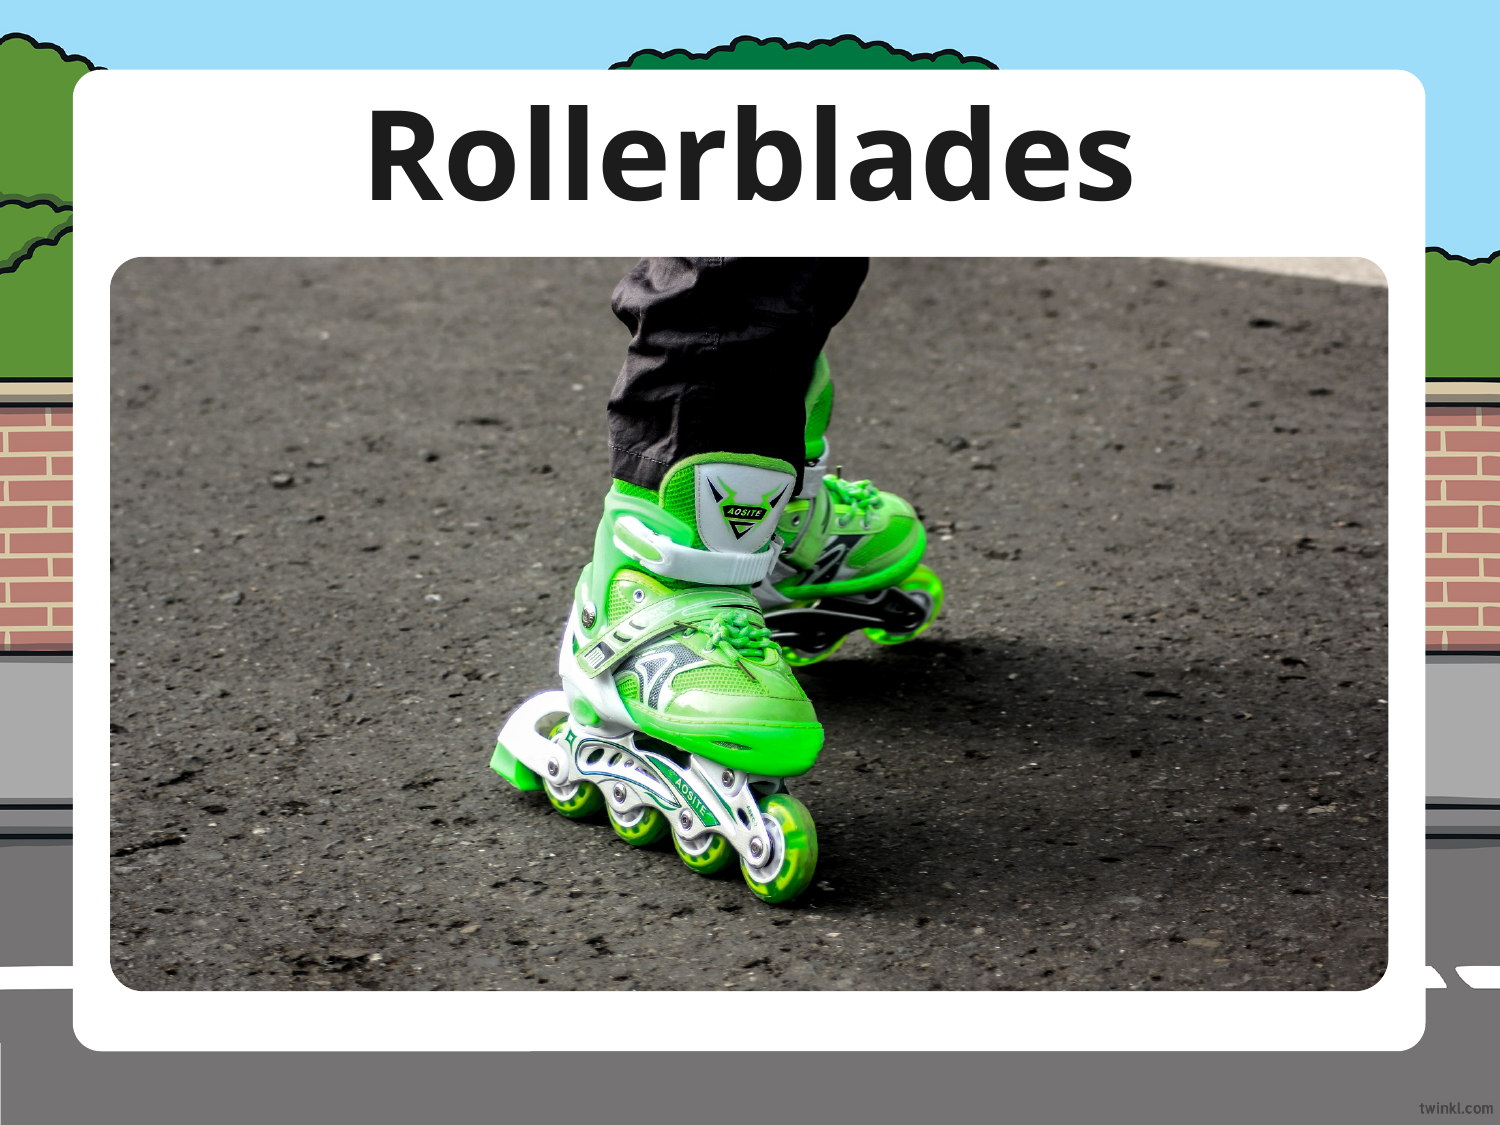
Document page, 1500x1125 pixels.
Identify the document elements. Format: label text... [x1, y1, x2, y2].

picture [0, 0, 1500, 1125]
title Rollerblades [73, 76, 1426, 244]
